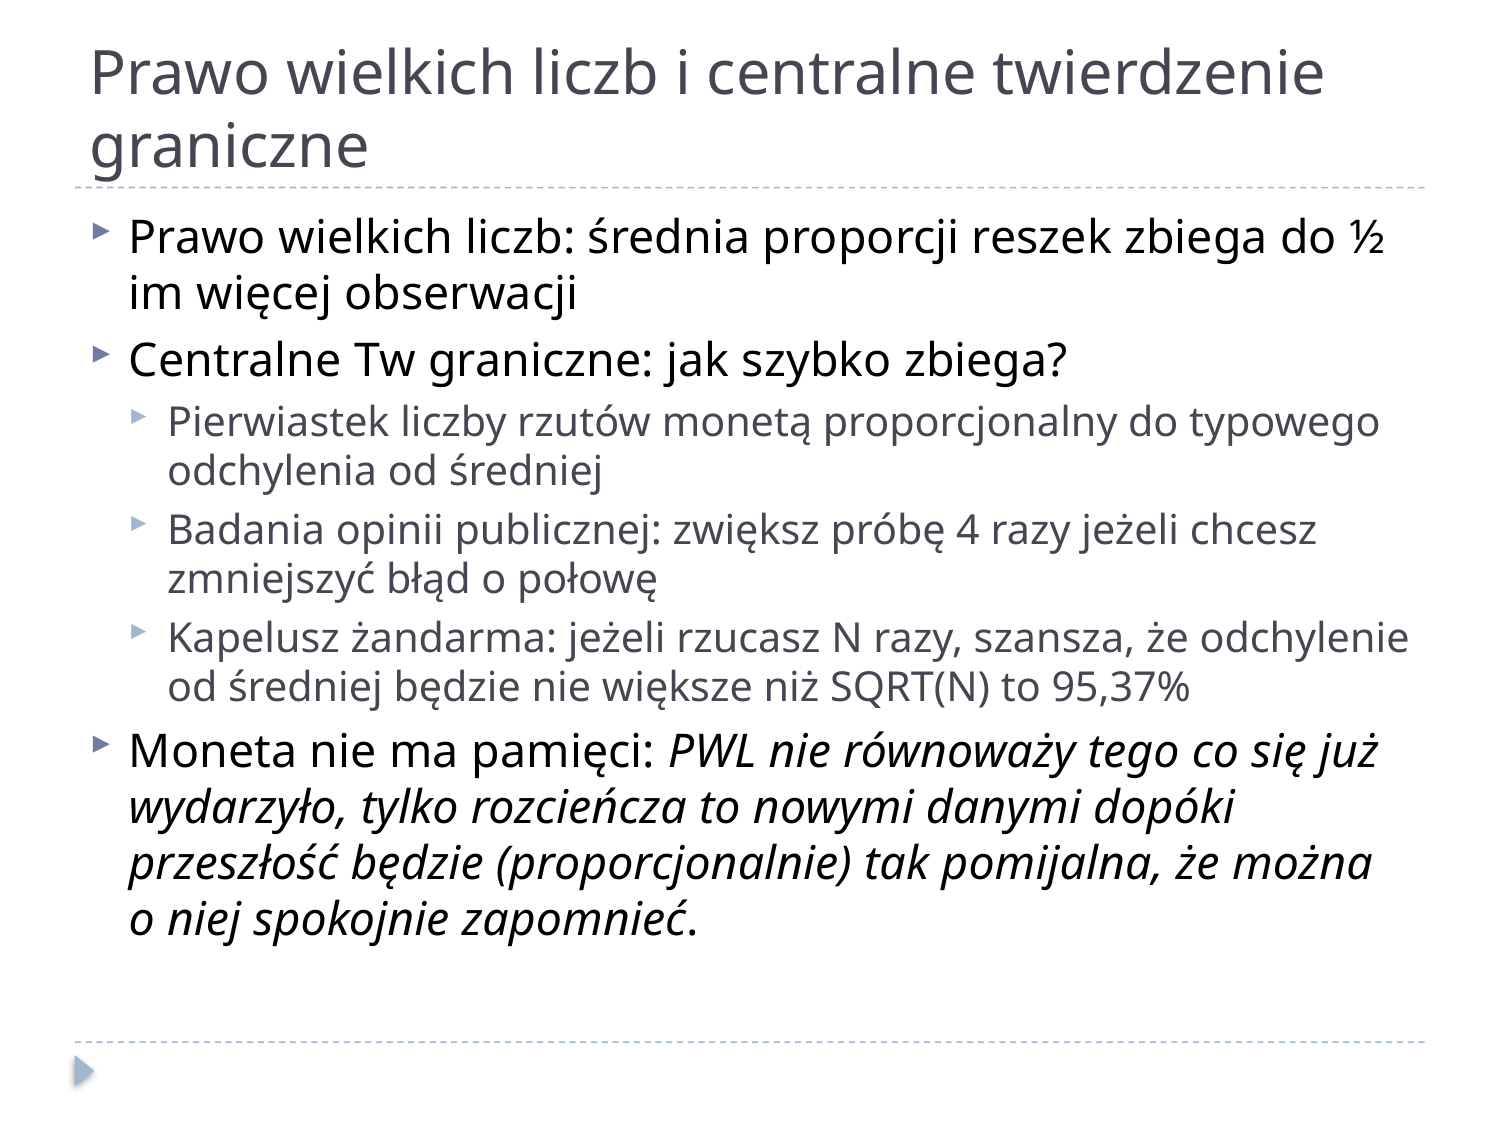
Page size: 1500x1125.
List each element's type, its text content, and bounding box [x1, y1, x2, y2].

list Prawo wielkich liczb: średnia proporcji reszek zbiega do ½ im więcej obserwacji Centralne Tw graniczne: jak szybko zbiega? Pierwiastek liczby rzutów monetą proporcjonalny do typowego odchylenia od średniej Badania opinii publicznej: zwiększ próbę 4 razy jeżeli chcesz zmniejszyć błąd o połowę Kapelusz żandarma: jeżeli rzucasz N razy, szansza, że odchylenie od średniej będzie nie większe niż SQRT(N) to 95,37% Moneta nie ma pamięci: PWL nie równoważy tego co się już wydarzyło, tylko rozcieńcza to nowymi danymi dopóki przeszłość będzie (proporcjonalnie) tak pomijalna, że można o niej spokojnie zapomnieć. [75, 200, 1425, 1010]
title Prawo wielkich liczb i centralne twierdzenie graniczne [75, 24, 1425, 188]
